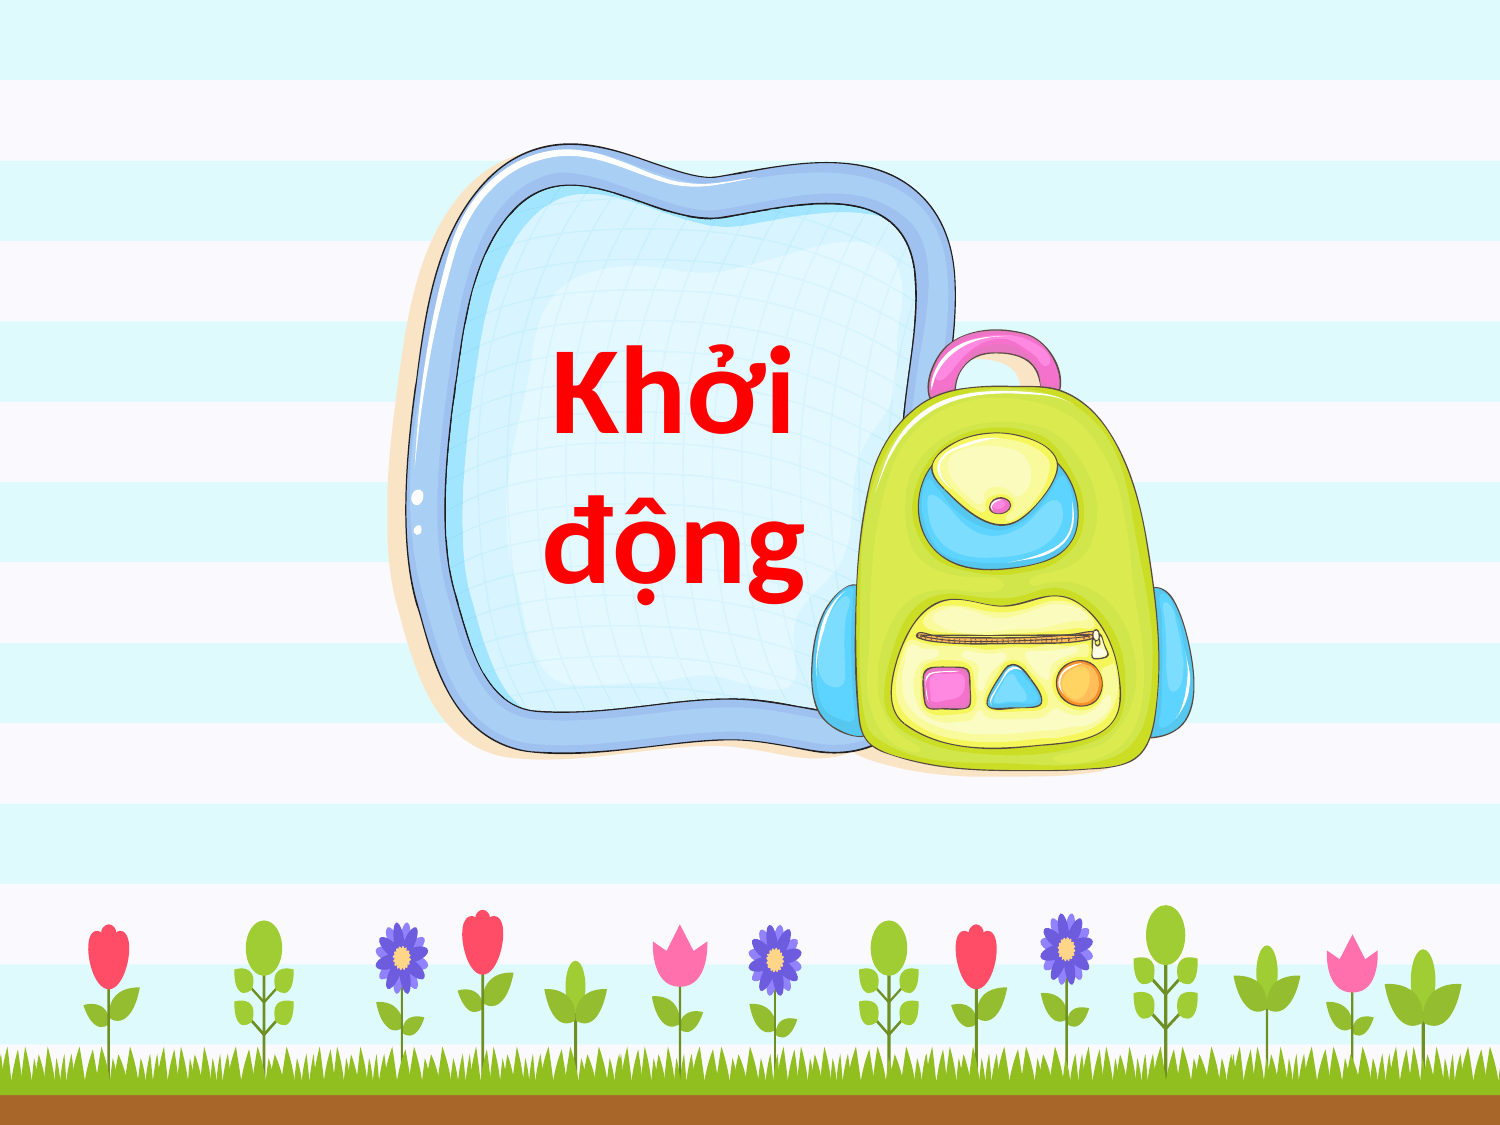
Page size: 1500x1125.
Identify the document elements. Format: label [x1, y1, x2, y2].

text_box [387, 143, 1195, 777]
